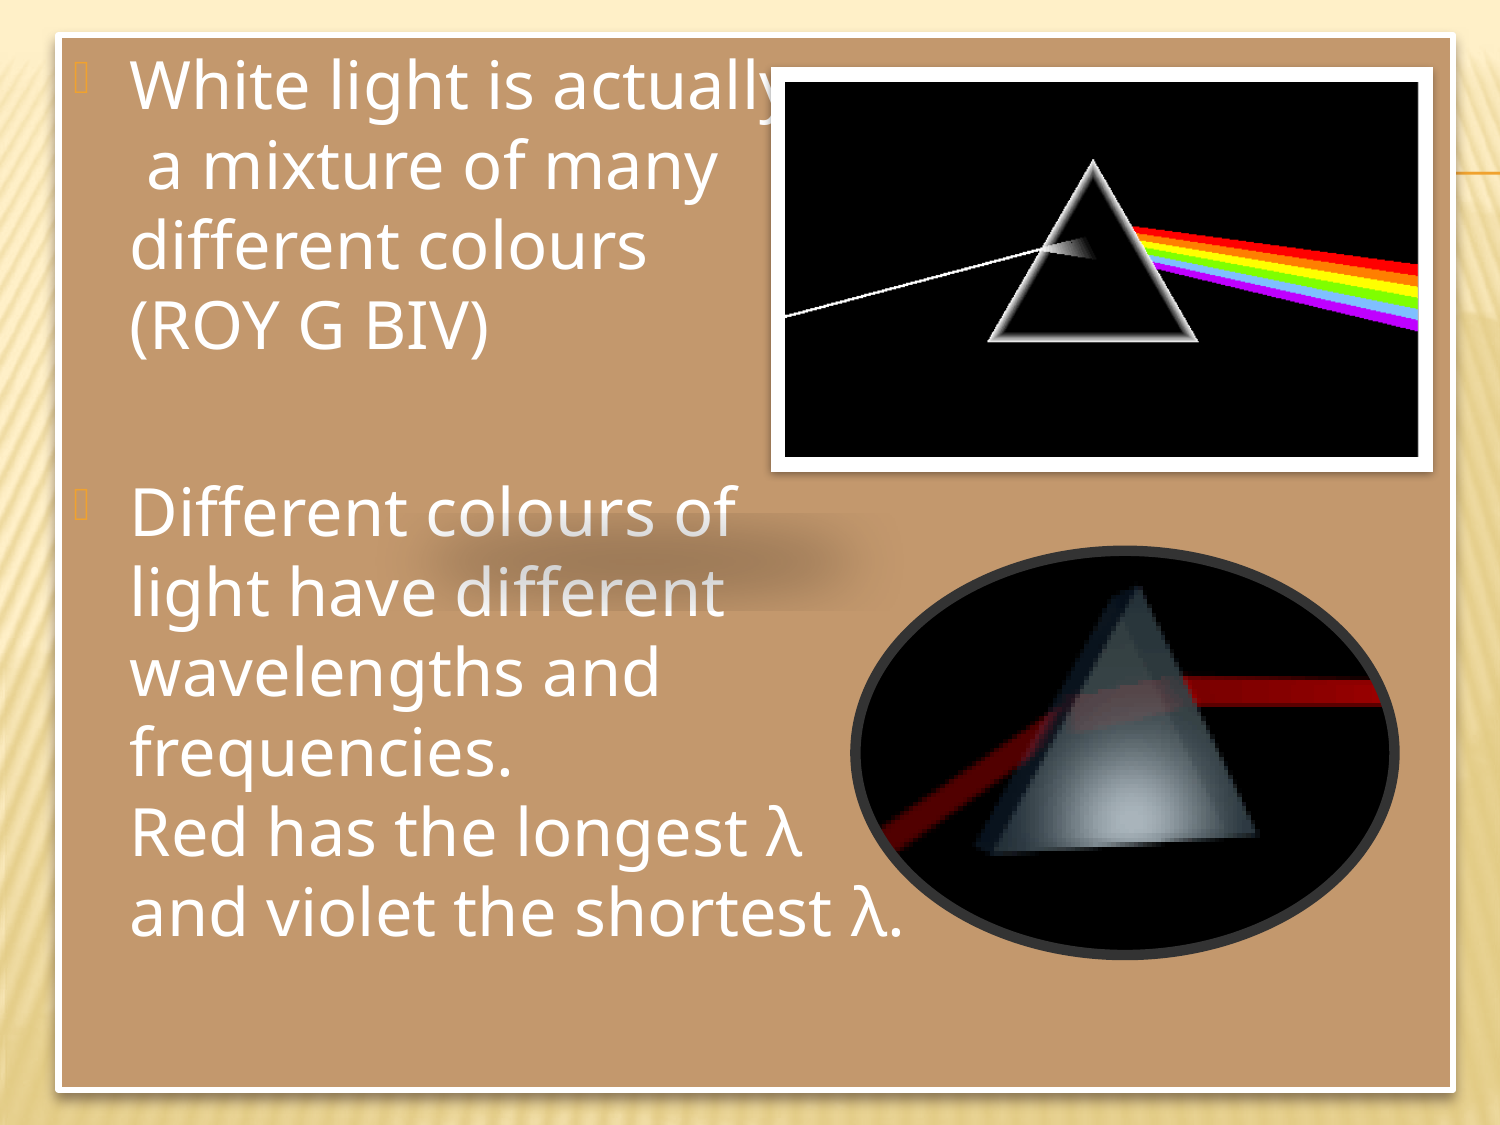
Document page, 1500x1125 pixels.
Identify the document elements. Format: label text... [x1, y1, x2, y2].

list White light is actually a mixture of many different colours (ROY G BIV) Different colours of light have different wavelengths and frequencies. Red has the longest λ and violet the shortest λ. [55, 32, 1456, 1093]
picture [855, 550, 1395, 956]
picture [784, 81, 1419, 458]
